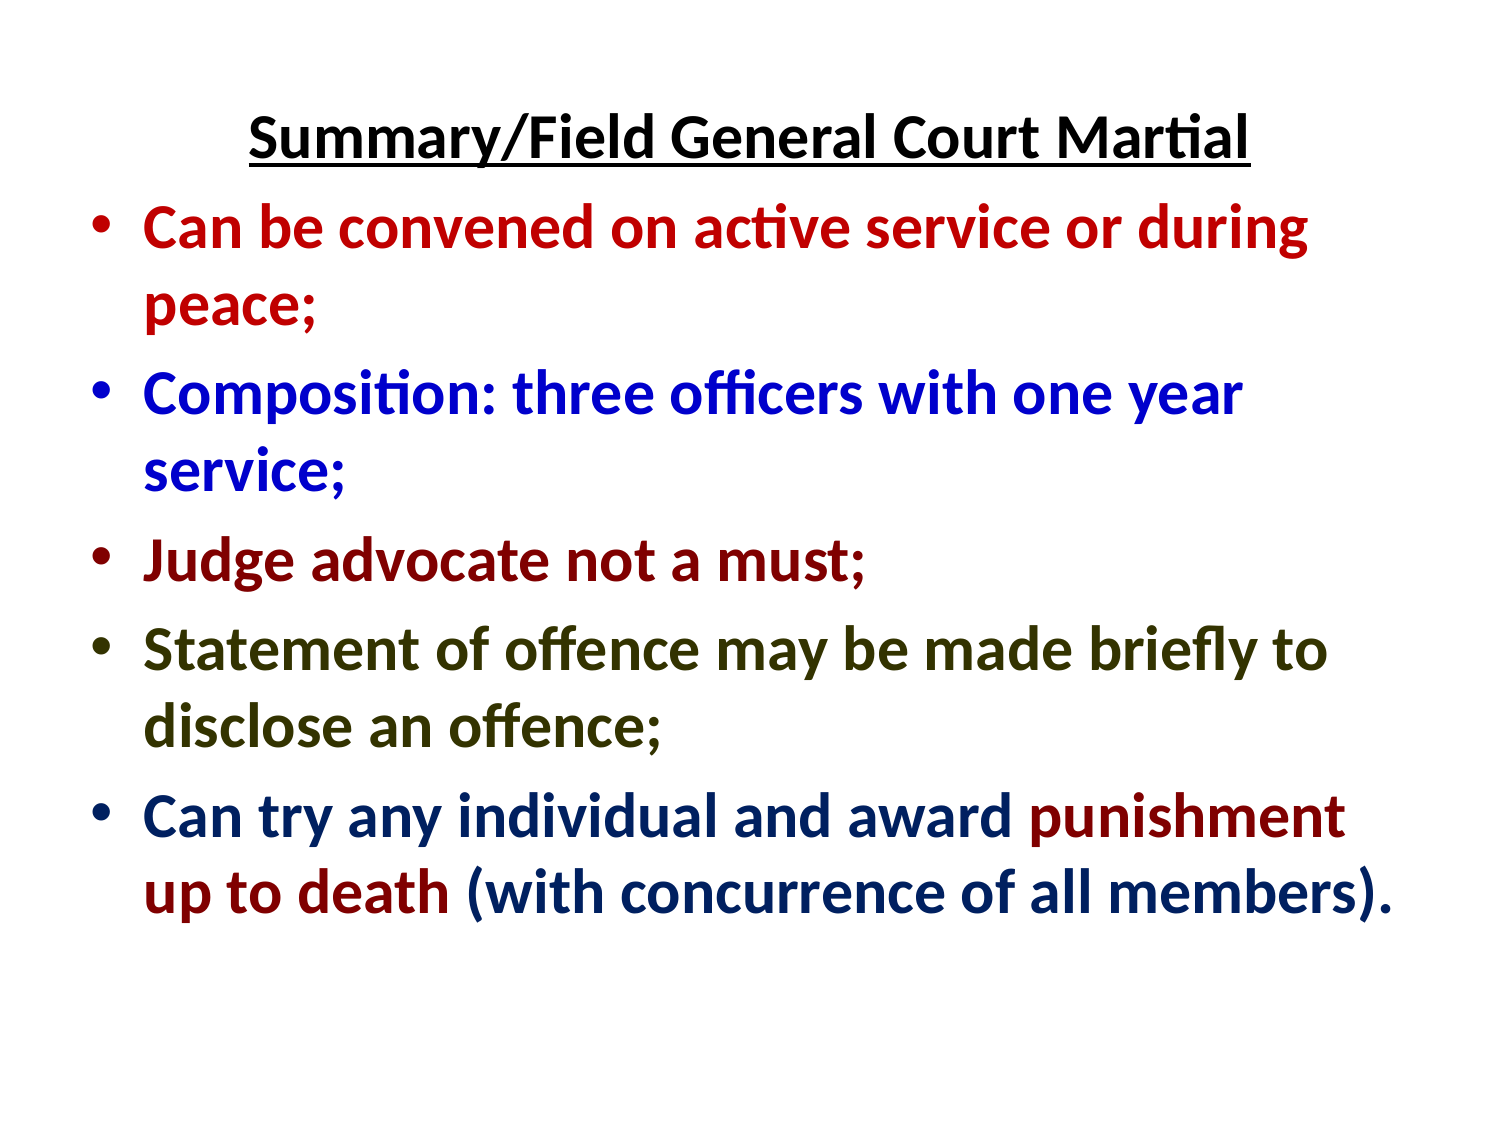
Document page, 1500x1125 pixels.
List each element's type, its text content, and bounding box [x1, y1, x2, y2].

list Summary/Field General Court Martial Can be convened on active service or during peace; Composition: three officers with one year service; Judge advocate not a must; Statement of offence may be made briefly to disclose an offence; Can try any individual and award punishment up to death (with concurrence of all members). [75, 87, 1425, 1005]
